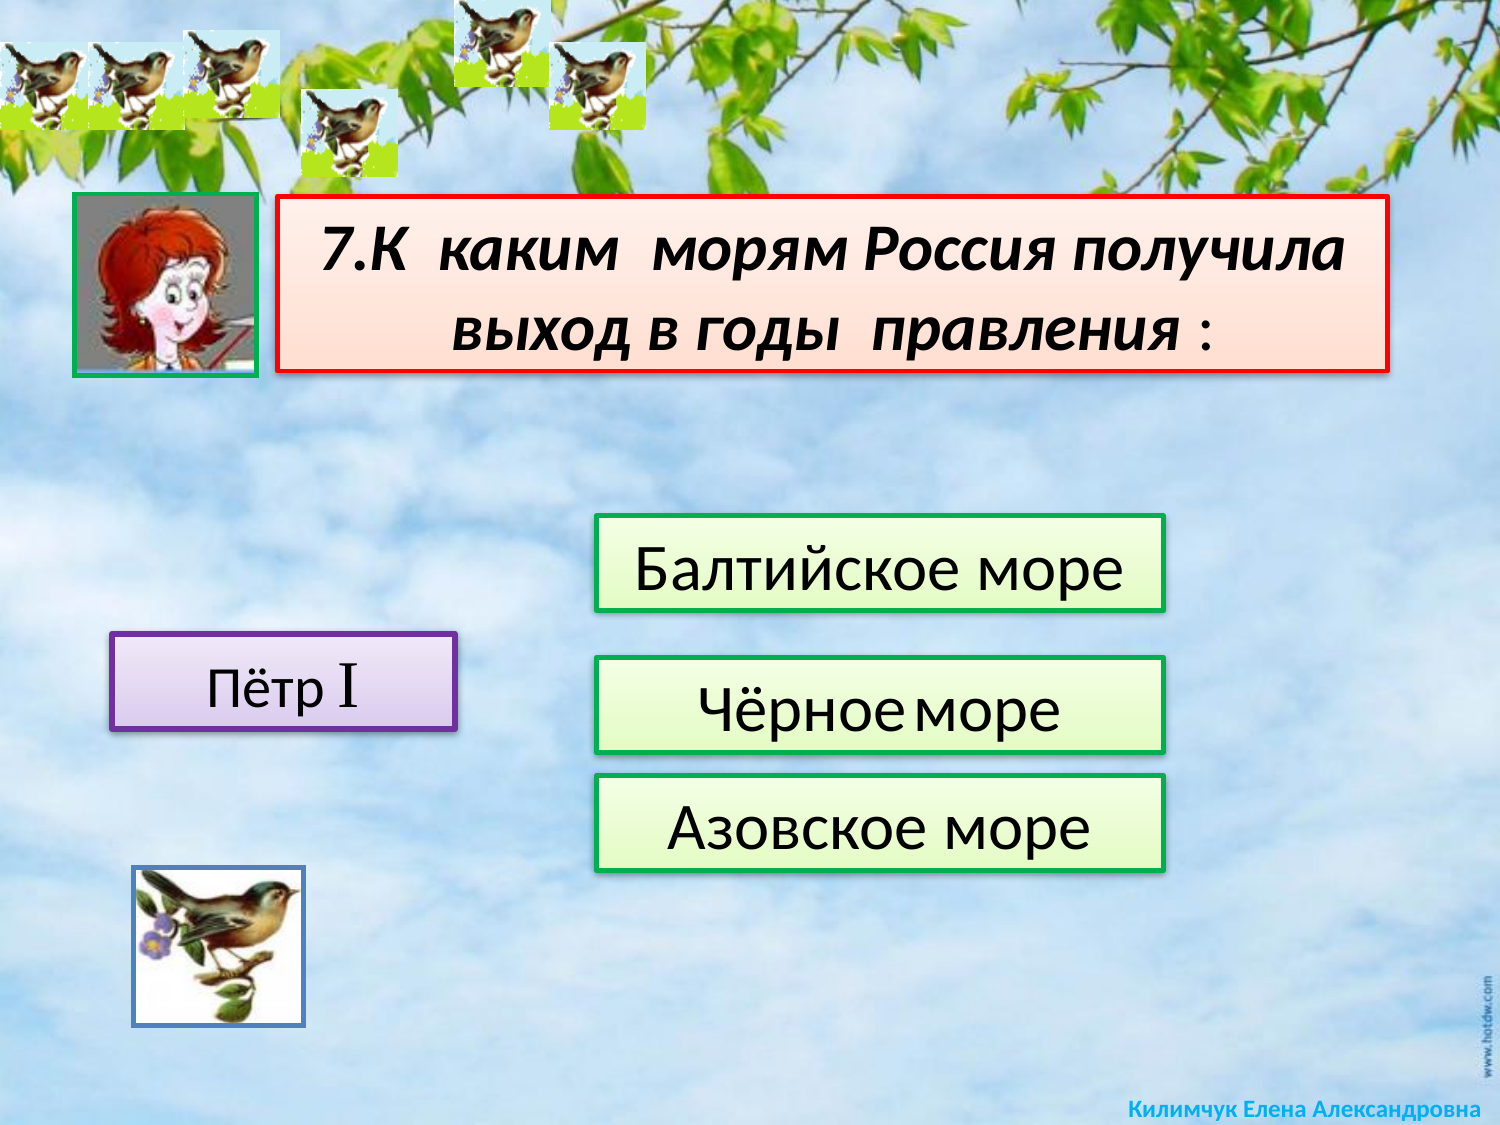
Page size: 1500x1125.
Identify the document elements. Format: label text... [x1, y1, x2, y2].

text_box Килимчук Елена Александровна [1108, 1087, 1500, 1125]
text_box Чёрное море [596, 657, 1164, 753]
picture [0, 0, 1500, 1125]
text_box Балтийское море [596, 515, 1164, 611]
text_box 7.К каким морям Россия получила выход в годы правления : [277, 195, 1389, 372]
text_box Азовское море [596, 775, 1164, 871]
text_box Пётр I [111, 633, 455, 729]
